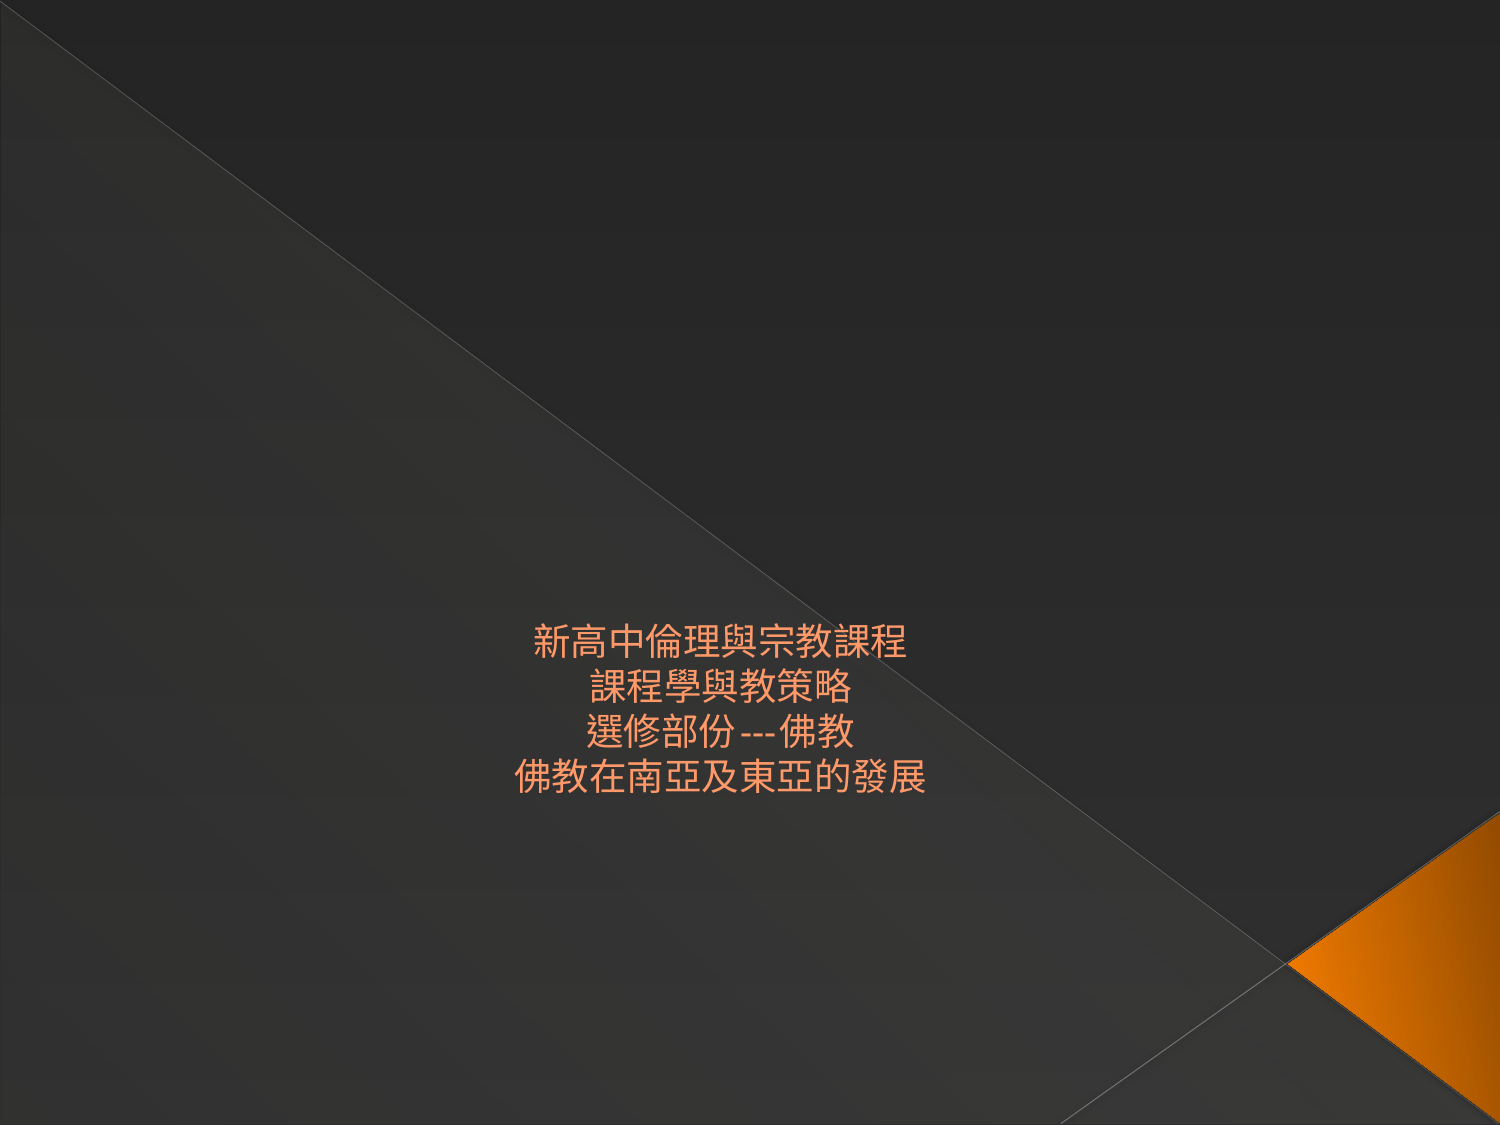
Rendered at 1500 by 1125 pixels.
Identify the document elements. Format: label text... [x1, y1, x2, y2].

title 新高中倫理與宗教課程 課程學與教策略 選修部份---佛教 佛教在南亞及東亞的發展 [41, 609, 1364, 851]
